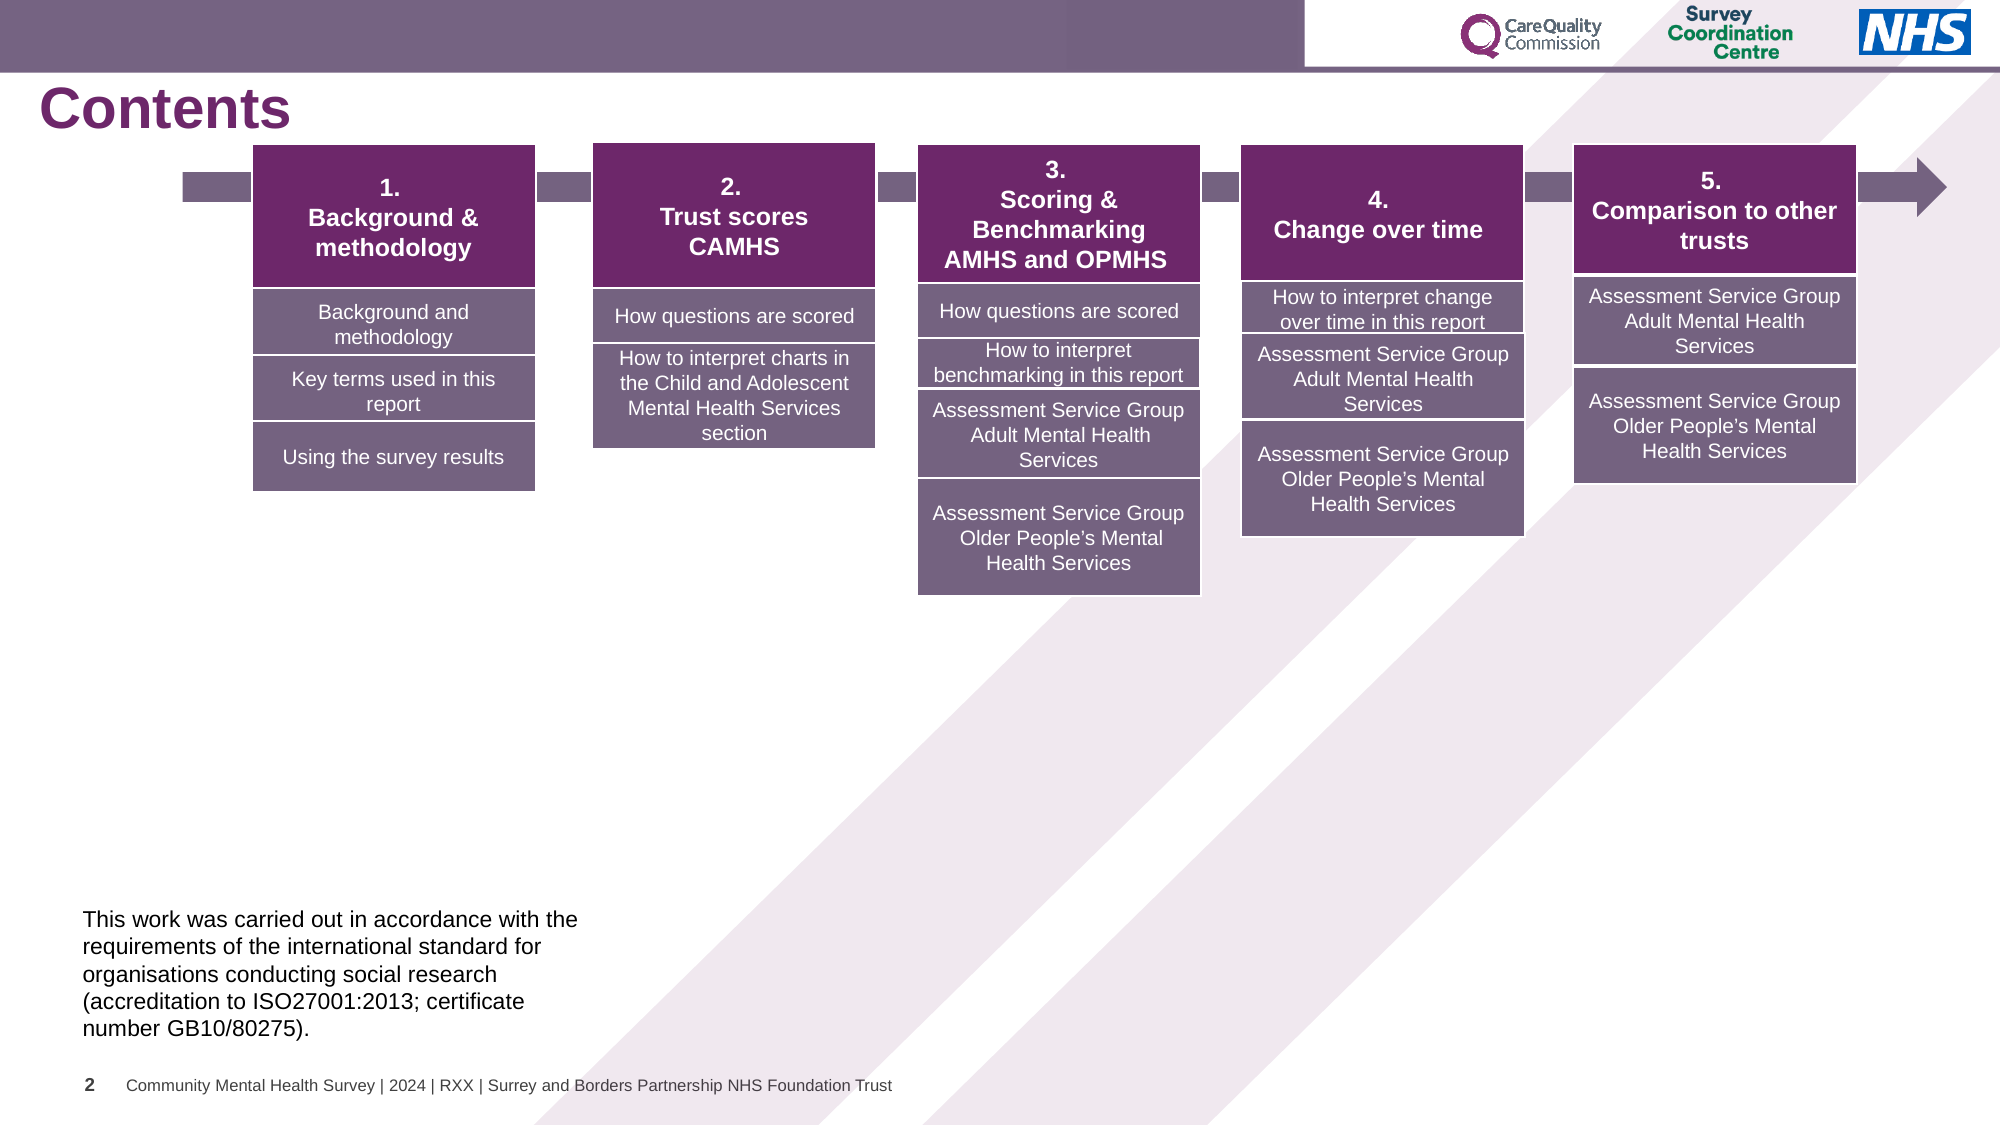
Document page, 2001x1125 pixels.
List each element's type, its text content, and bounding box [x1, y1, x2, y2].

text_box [251, 144, 536, 492]
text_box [592, 142, 877, 450]
title Contents [24, 69, 1394, 149]
text_box [1858, 154, 1949, 220]
picture [1460, 13, 1602, 59]
text_box [1202, 171, 1239, 204]
picture [1666, 3, 1794, 61]
text_box 2 [84, 1065, 122, 1125]
text_box This work was carried out in accordance with the requirements of the international standard for organisations conducting social research (accreditation to ISO27001:2013; certificate number GB10/80275). [67, 896, 620, 1049]
text_box [1525, 171, 1572, 204]
text_box [181, 171, 251, 204]
text_box Assessment Service Group Adult Mental Health Services [1240, 332, 1526, 418]
text_box 5. Comparison to other trusts [1572, 143, 1858, 275]
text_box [916, 144, 1202, 597]
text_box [1240, 144, 1525, 337]
text_box [537, 171, 591, 204]
text_box Assessment Service Group Older People’s Mental Health Services [1572, 366, 1858, 485]
text_box [878, 171, 916, 204]
picture [1859, 9, 1971, 55]
text_box Assessment Service Group Older People’s Mental Health Services [1240, 418, 1526, 538]
text_box Assessment Service Group Adult Mental Health Services [1572, 275, 1858, 366]
